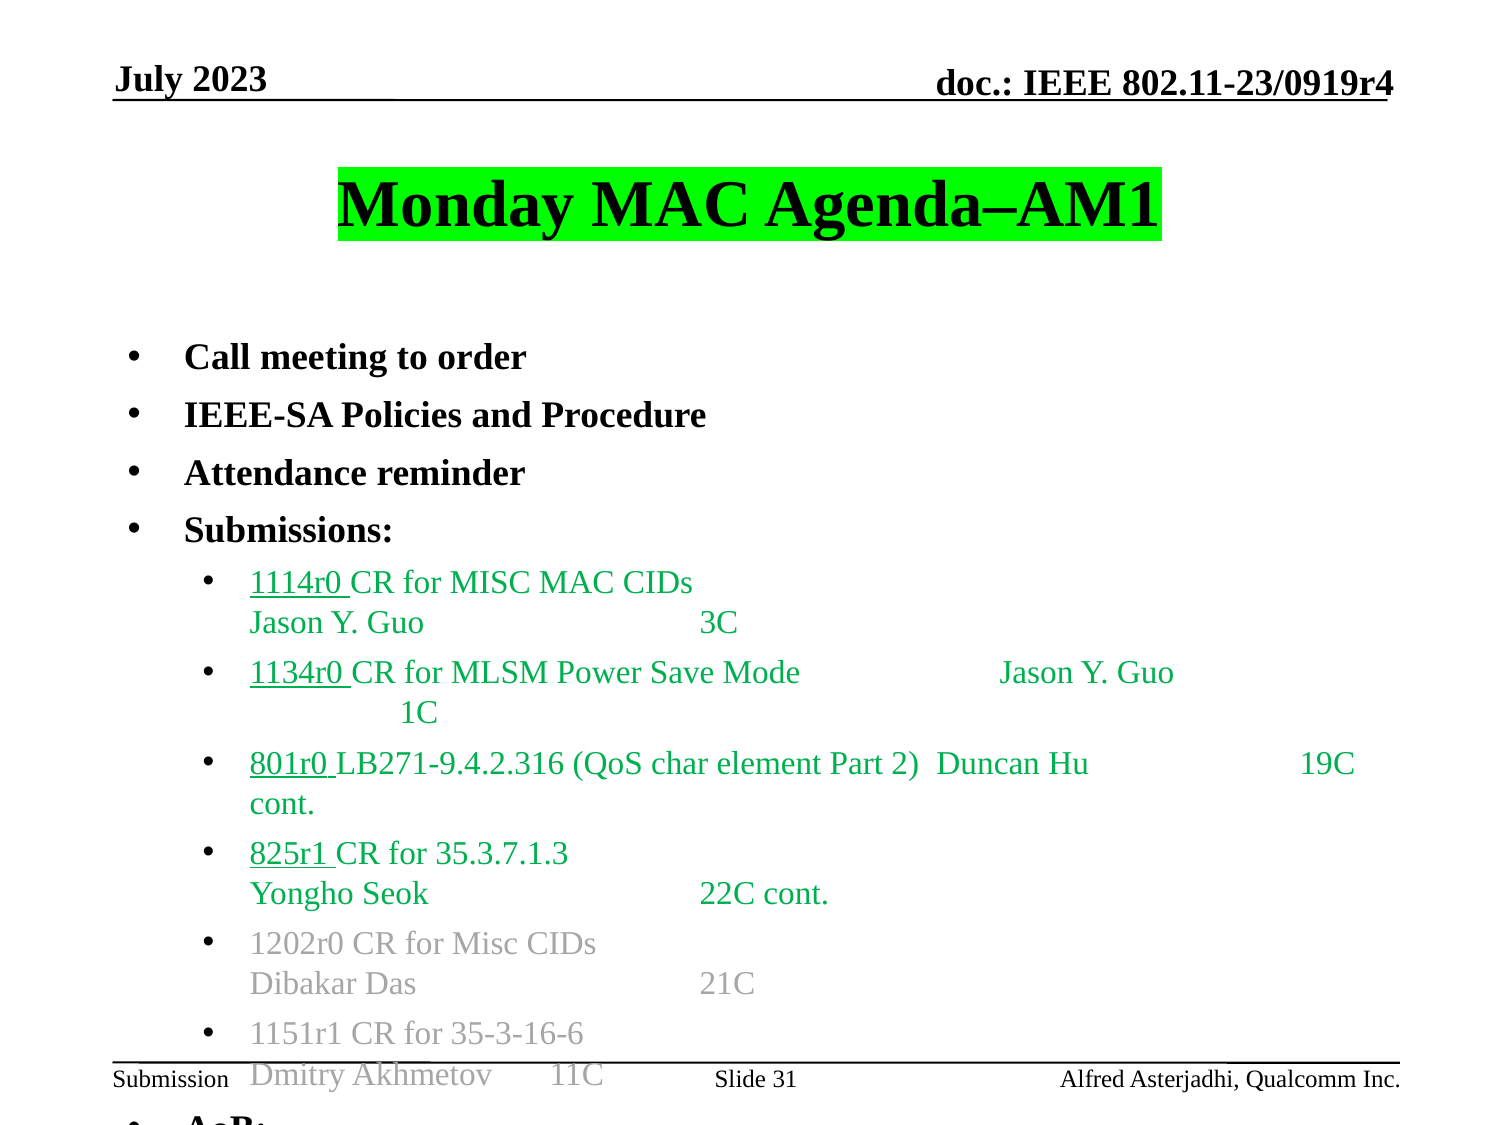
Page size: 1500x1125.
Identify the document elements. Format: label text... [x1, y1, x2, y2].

slide_number Slide 31 [712, 1061, 800, 1123]
footer Alfred Asterjadhi, Qualcomm Inc. [878, 1061, 1402, 1093]
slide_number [114, 54, 423, 100]
list Call meeting to order IEEE-SA Policies and Procedure Attendance reminder Submissions: 1114r0 CR for MISC MAC CIDs Jason Y. Guo 3C 1134r0 CR for MLSM Power Save Mode Jason Y. Guo 1C 801r0 LB271-9.4.2.316 (QoS char element Part 2) Duncan Hu 19C cont. 825r1 CR for 35.3.7.1.3 Yongho Seok 22C cont. 1202r0 CR for Misc CIDs Dibakar Das 21C 1151r1 CR for 35-3-16-6 Dmitry Akhmetov 11C AoB: Adjourned [112, 324, 1388, 1063]
title Monday MAC Agenda–AM1 [112, 112, 1388, 288]
